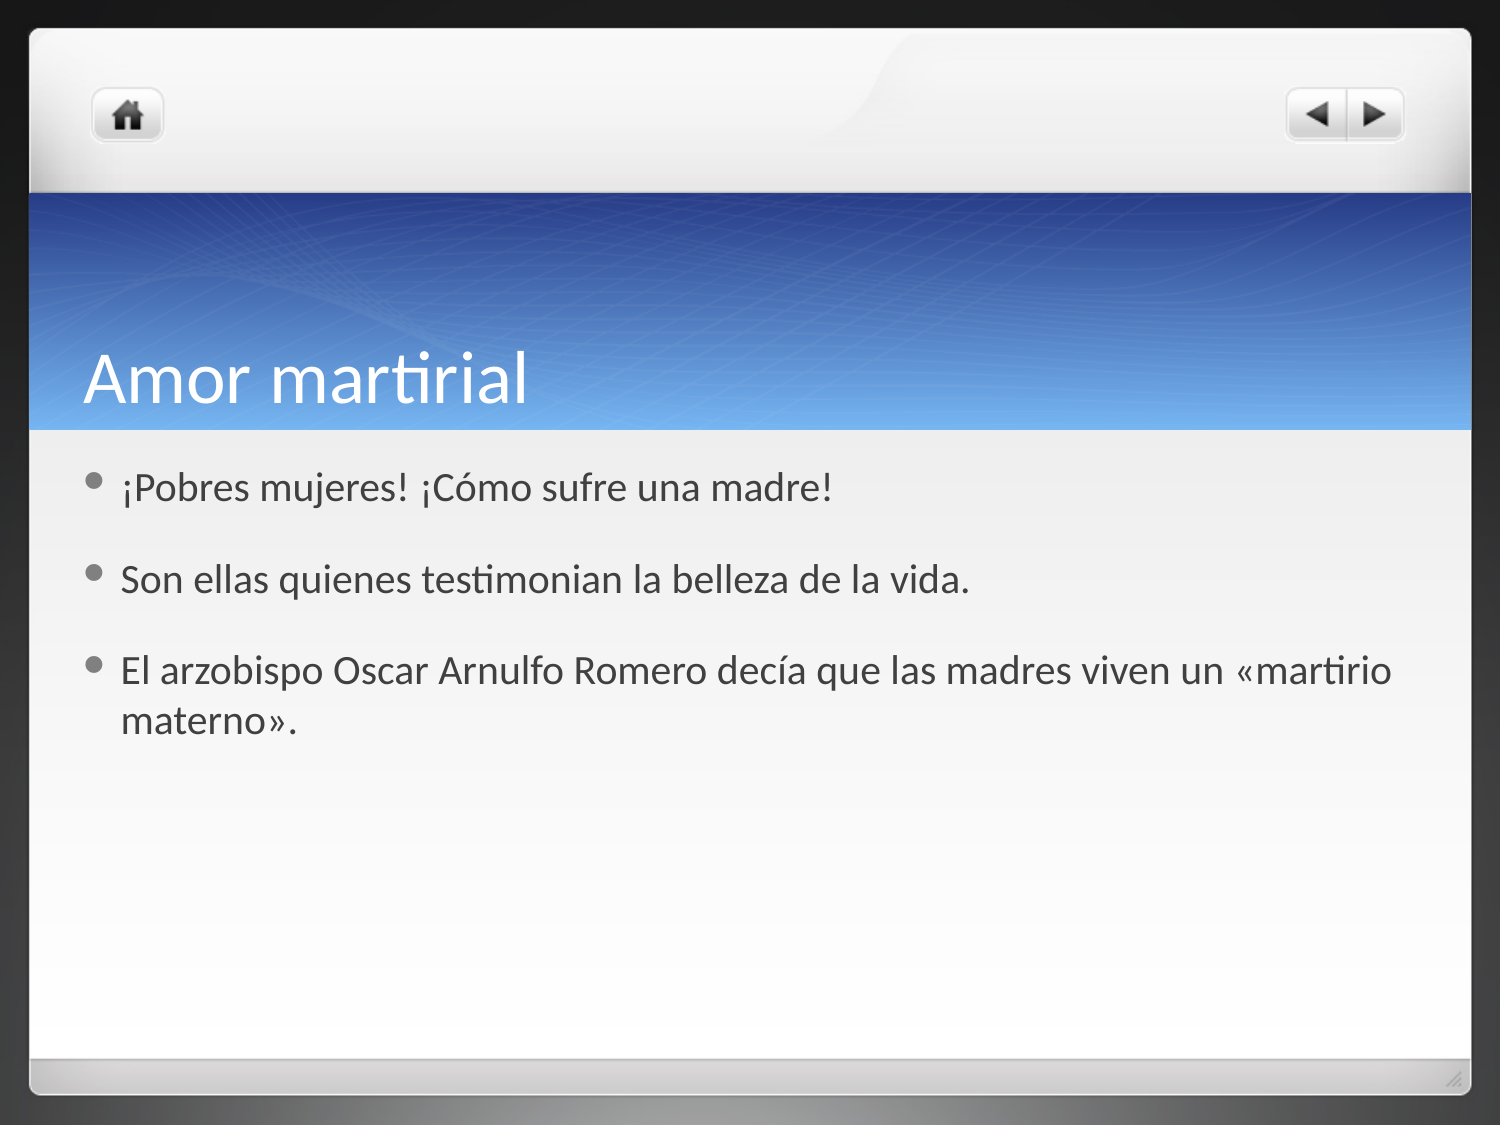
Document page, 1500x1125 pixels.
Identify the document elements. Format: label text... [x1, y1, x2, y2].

title Amor martirial [68, 238, 1432, 427]
picture [0, 0, 1500, 1125]
list ¡Pobres mujeres! ¡Cómo sufre una madre! Son ellas quienes testimonian la belleza de la vida. El arzobispo Oscar Arnulfo Romero decía que las madres viven un «martirio materno». [68, 452, 1432, 1025]
